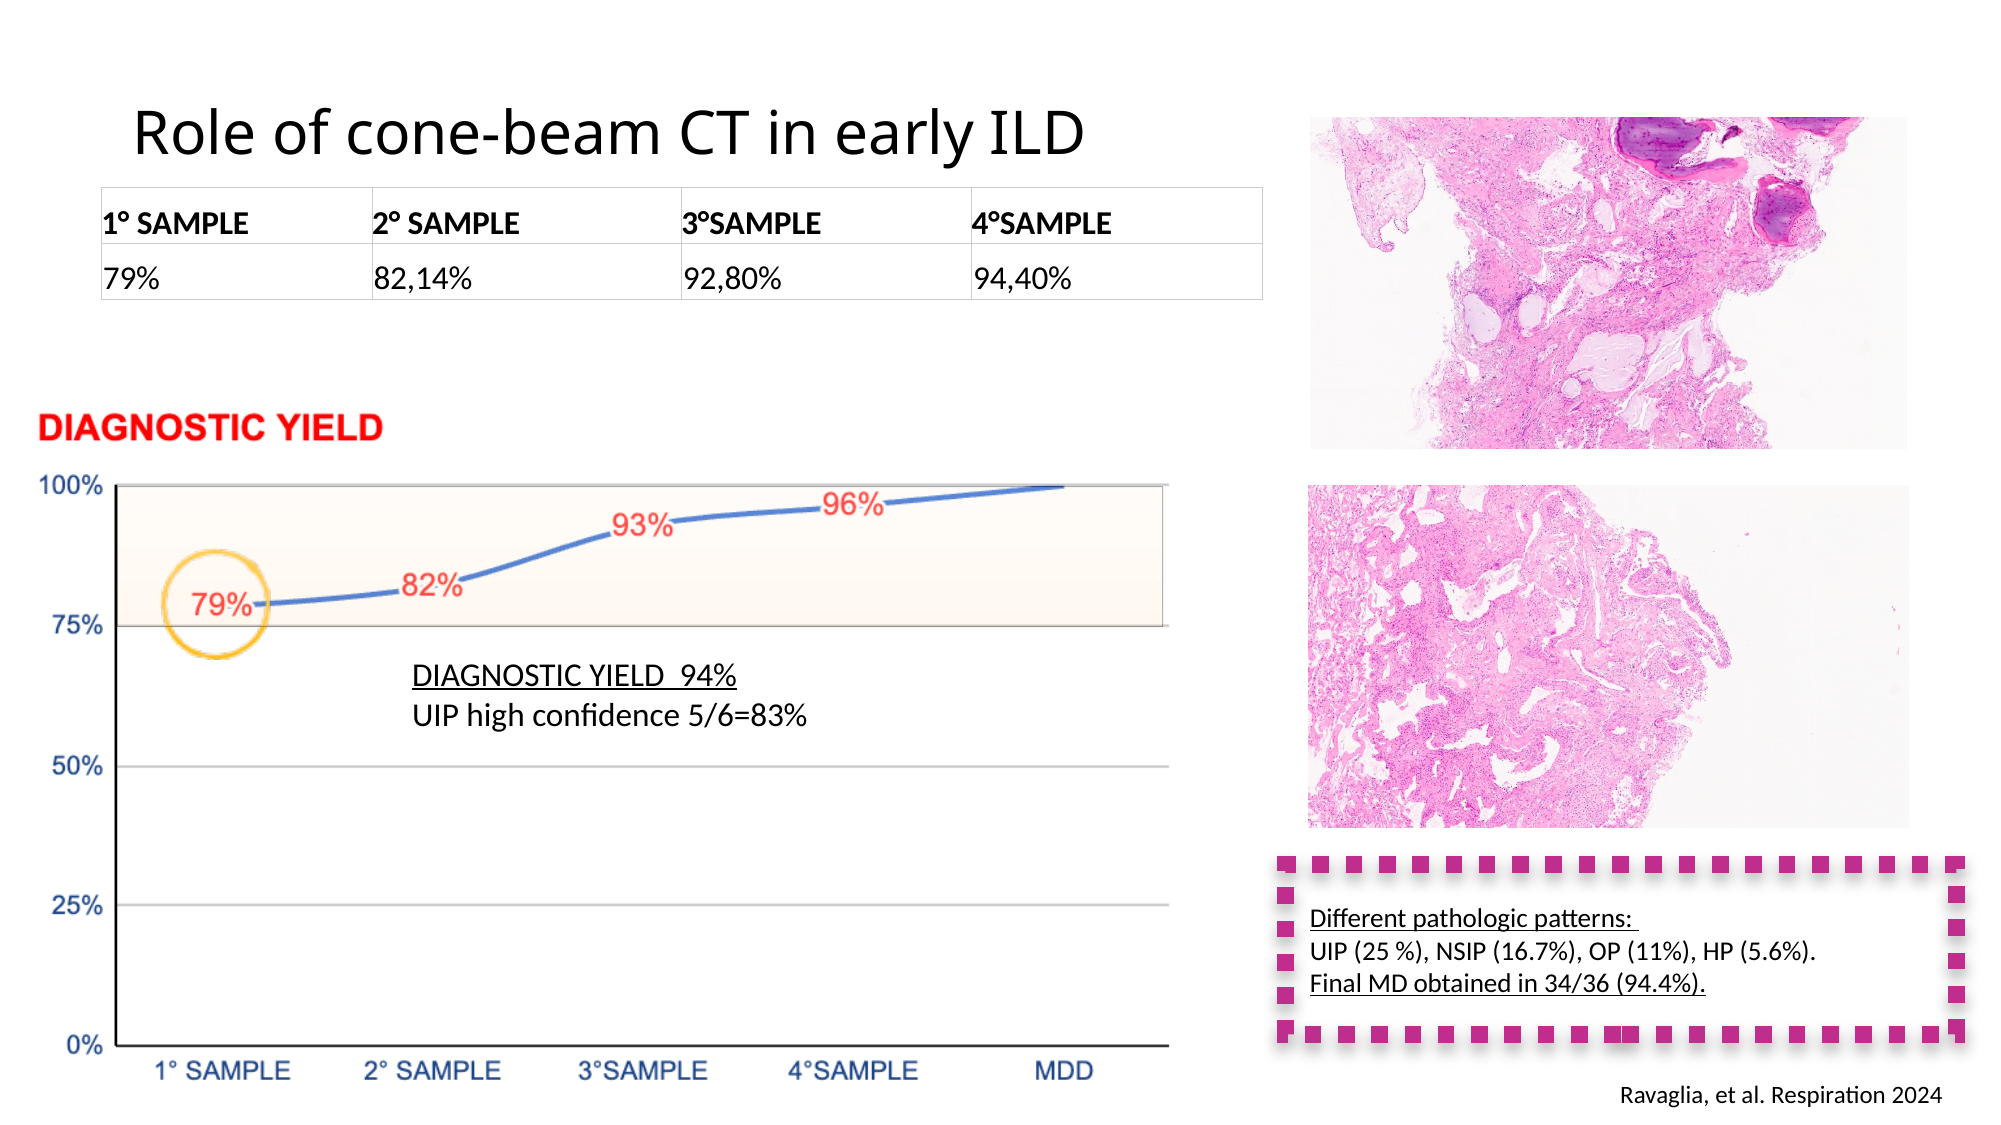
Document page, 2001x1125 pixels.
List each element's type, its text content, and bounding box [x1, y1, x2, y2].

table_header 2° SAMPLE [373, 188, 681, 243]
text_box [1285, 864, 1957, 1035]
picture [1308, 485, 1909, 828]
table_header 3°SAMPLE [682, 188, 971, 243]
table_cell 92,80% [682, 244, 971, 299]
table_header 1° SAMPLE [102, 188, 372, 243]
table_header 4°SAMPLE [972, 188, 1262, 243]
table_cell 79% [102, 244, 372, 299]
table_cell 82,14% [373, 244, 681, 299]
picture [1310, 117, 1907, 450]
picture [0, 374, 1207, 1124]
text_box Role of cone-beam CT in early ILD [128, 76, 1092, 171]
table_cell 94,40% [972, 244, 1262, 299]
text_box Ravaglia, et al. Respiration 2024 [1612, 1071, 1988, 1117]
